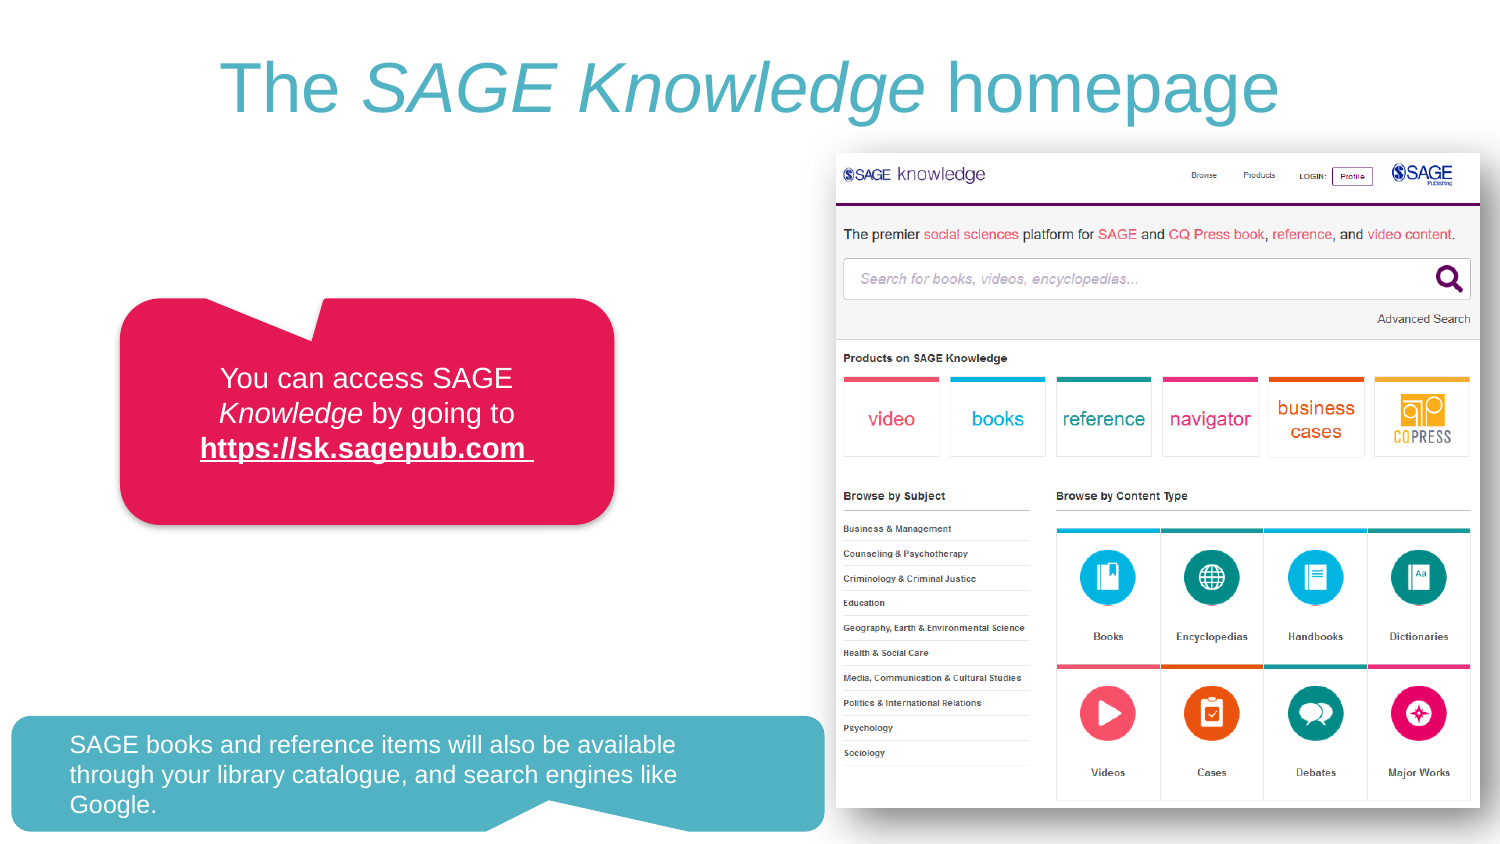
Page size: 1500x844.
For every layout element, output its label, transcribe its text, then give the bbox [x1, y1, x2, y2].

text_box [172, 410, 563, 484]
text_box You can access SAGE Knowledge by going to https://sk.sagepub.com [122, 301, 612, 523]
picture [836, 153, 1480, 808]
title The SAGE Knowledge homepage [75, 30, 1425, 138]
text_box SAGE books and reference items will also be available through your library catalogue, and search engines like Google. [11, 715, 825, 832]
